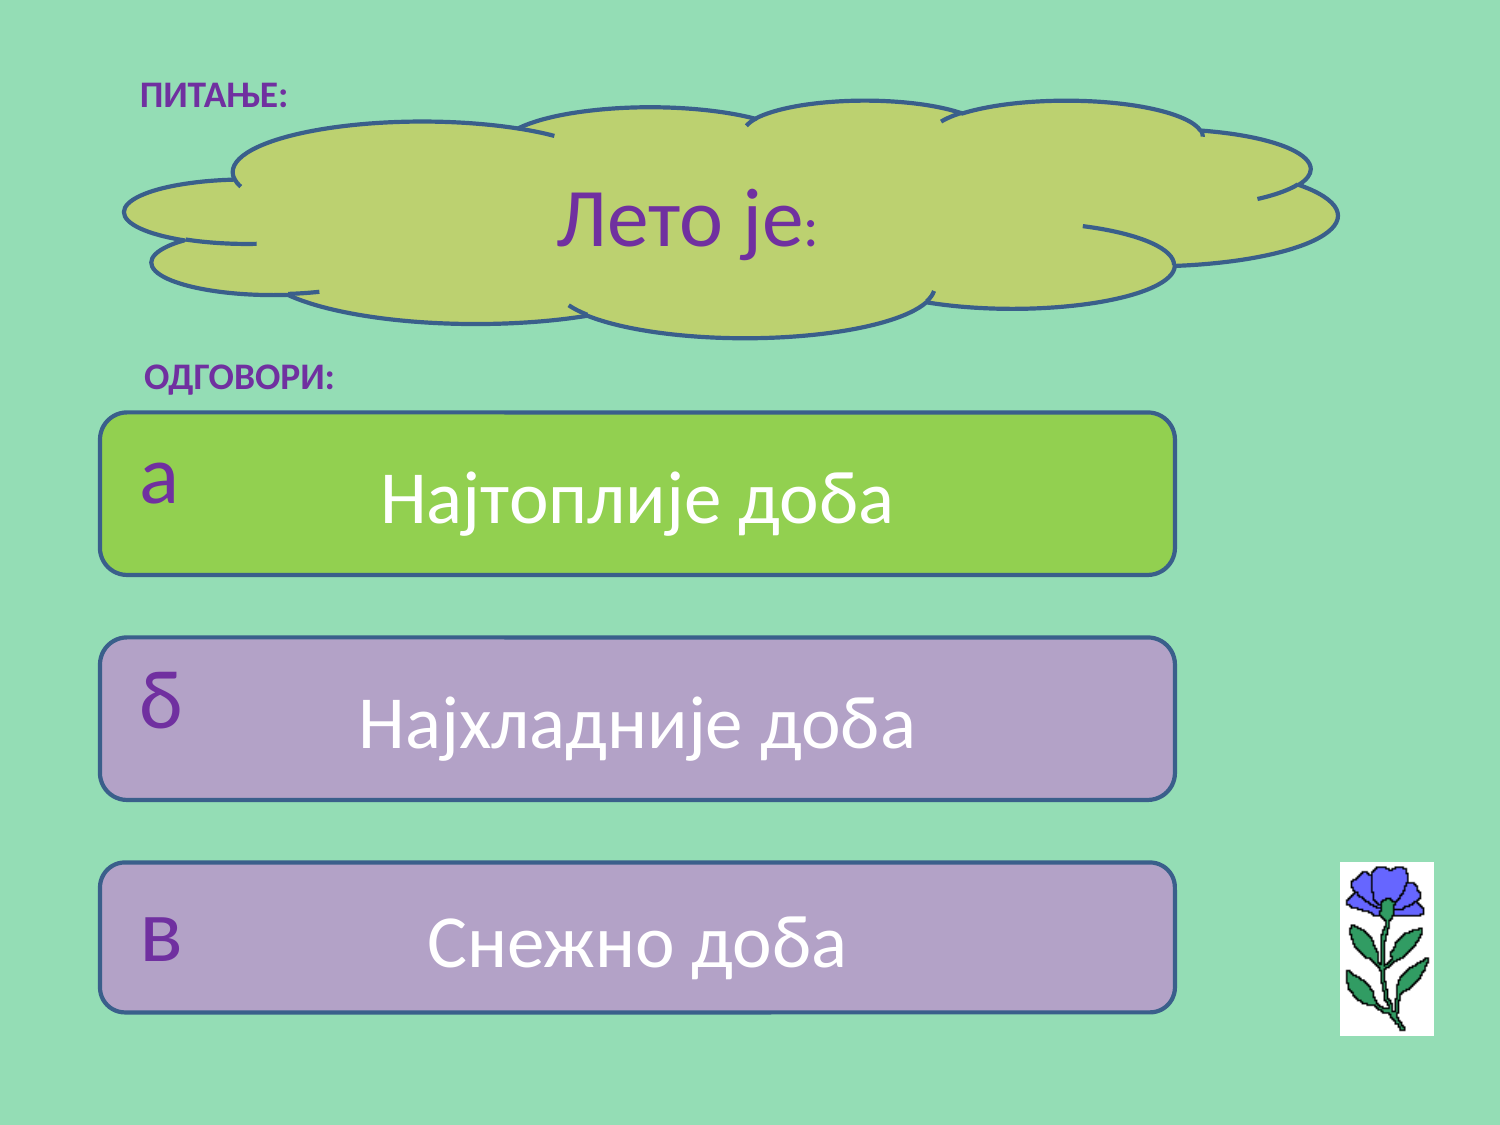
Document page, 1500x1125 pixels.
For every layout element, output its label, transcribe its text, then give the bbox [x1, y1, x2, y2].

text_box б [124, 637, 200, 753]
text_box ПИТАЊЕ: [125, 62, 538, 123]
text_box [124, 462, 200, 579]
text_box в [124, 862, 200, 988]
text_box Најхладније доба [97, 635, 1178, 803]
text_box а [125, 412, 238, 528]
picture [1339, 862, 1435, 1037]
text_box Лето је: [121, 98, 1341, 341]
text_box ОДГОВОРИ: [129, 344, 405, 405]
text_box Најтоплије доба [97, 410, 1178, 578]
text_box Снежно доба [97, 860, 1178, 1015]
